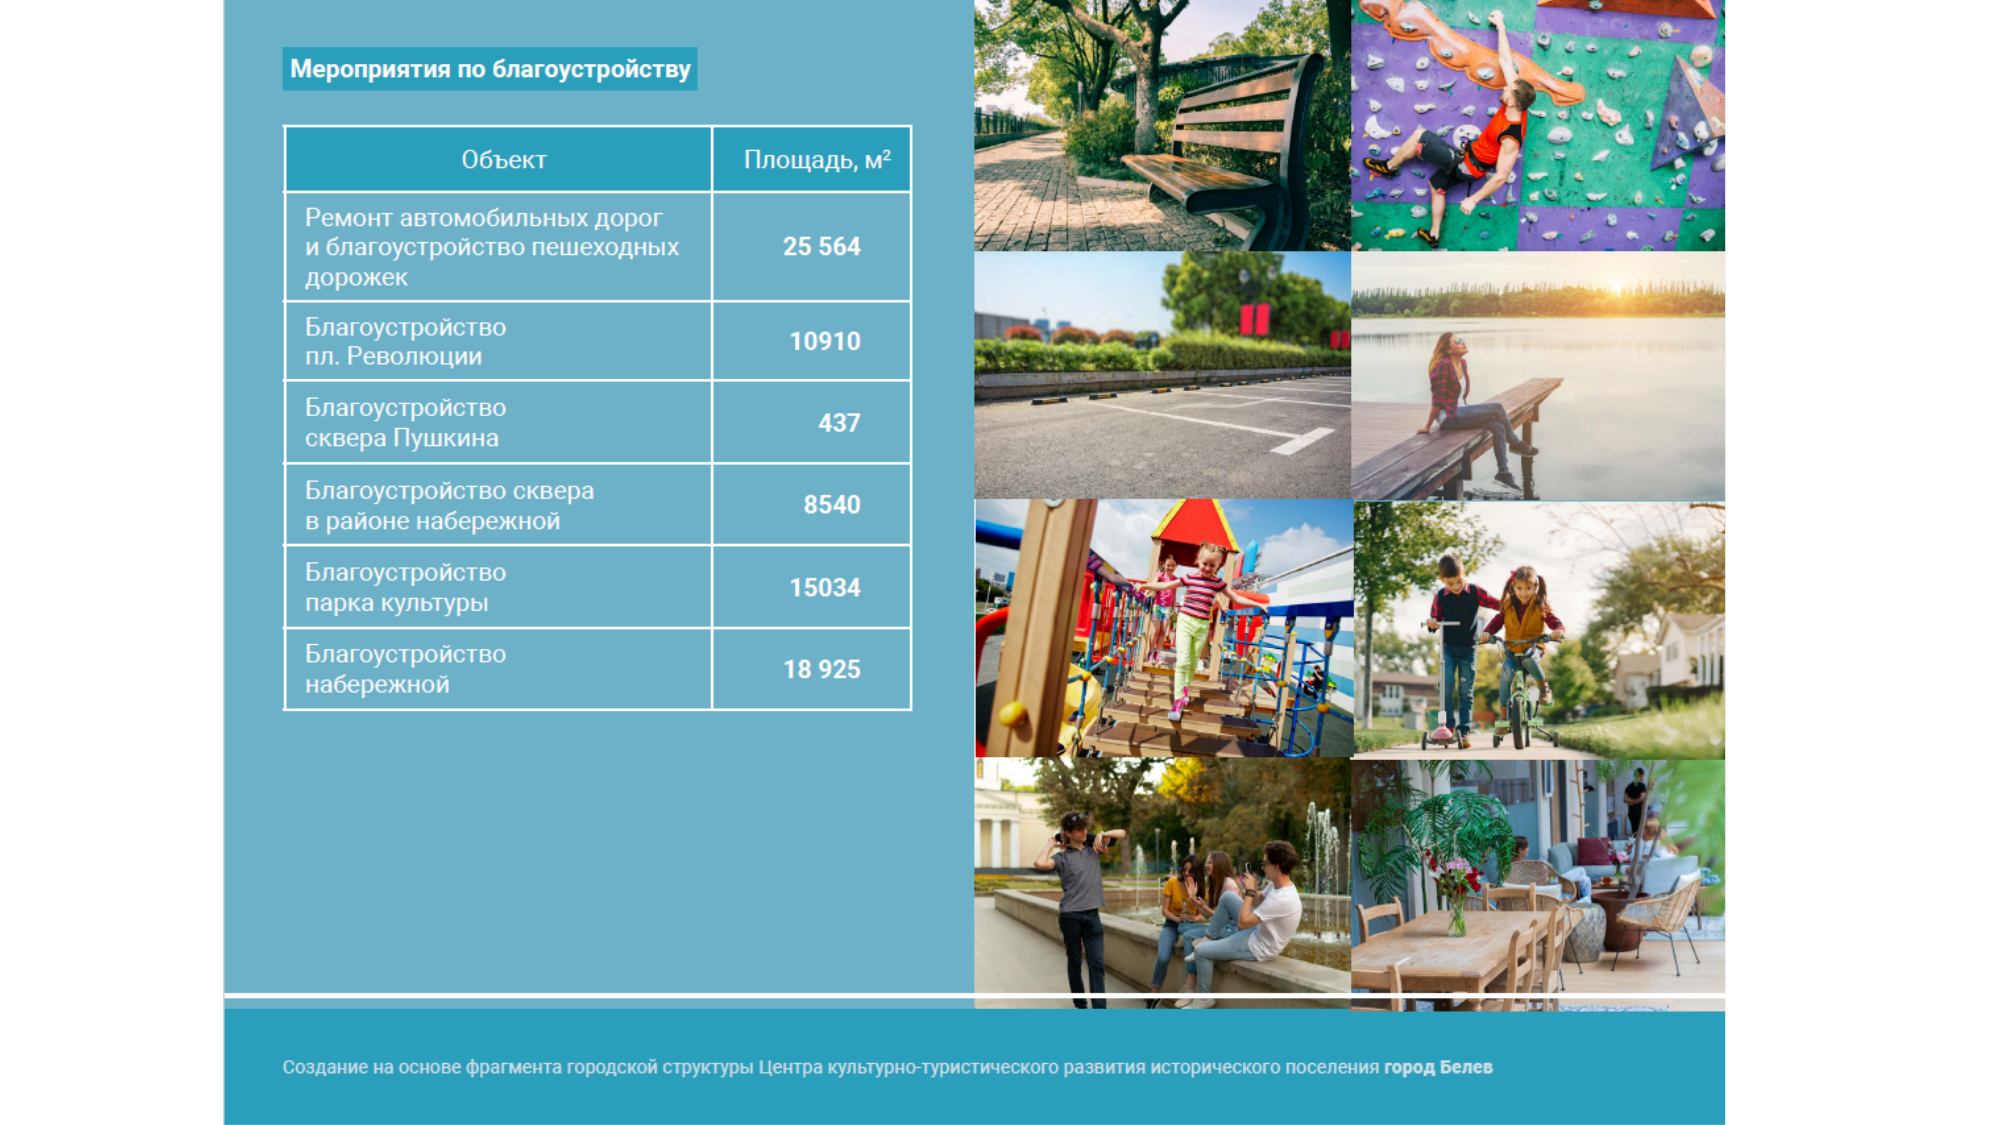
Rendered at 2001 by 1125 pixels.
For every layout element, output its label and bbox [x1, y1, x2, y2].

picture [223, 0, 1726, 1125]
